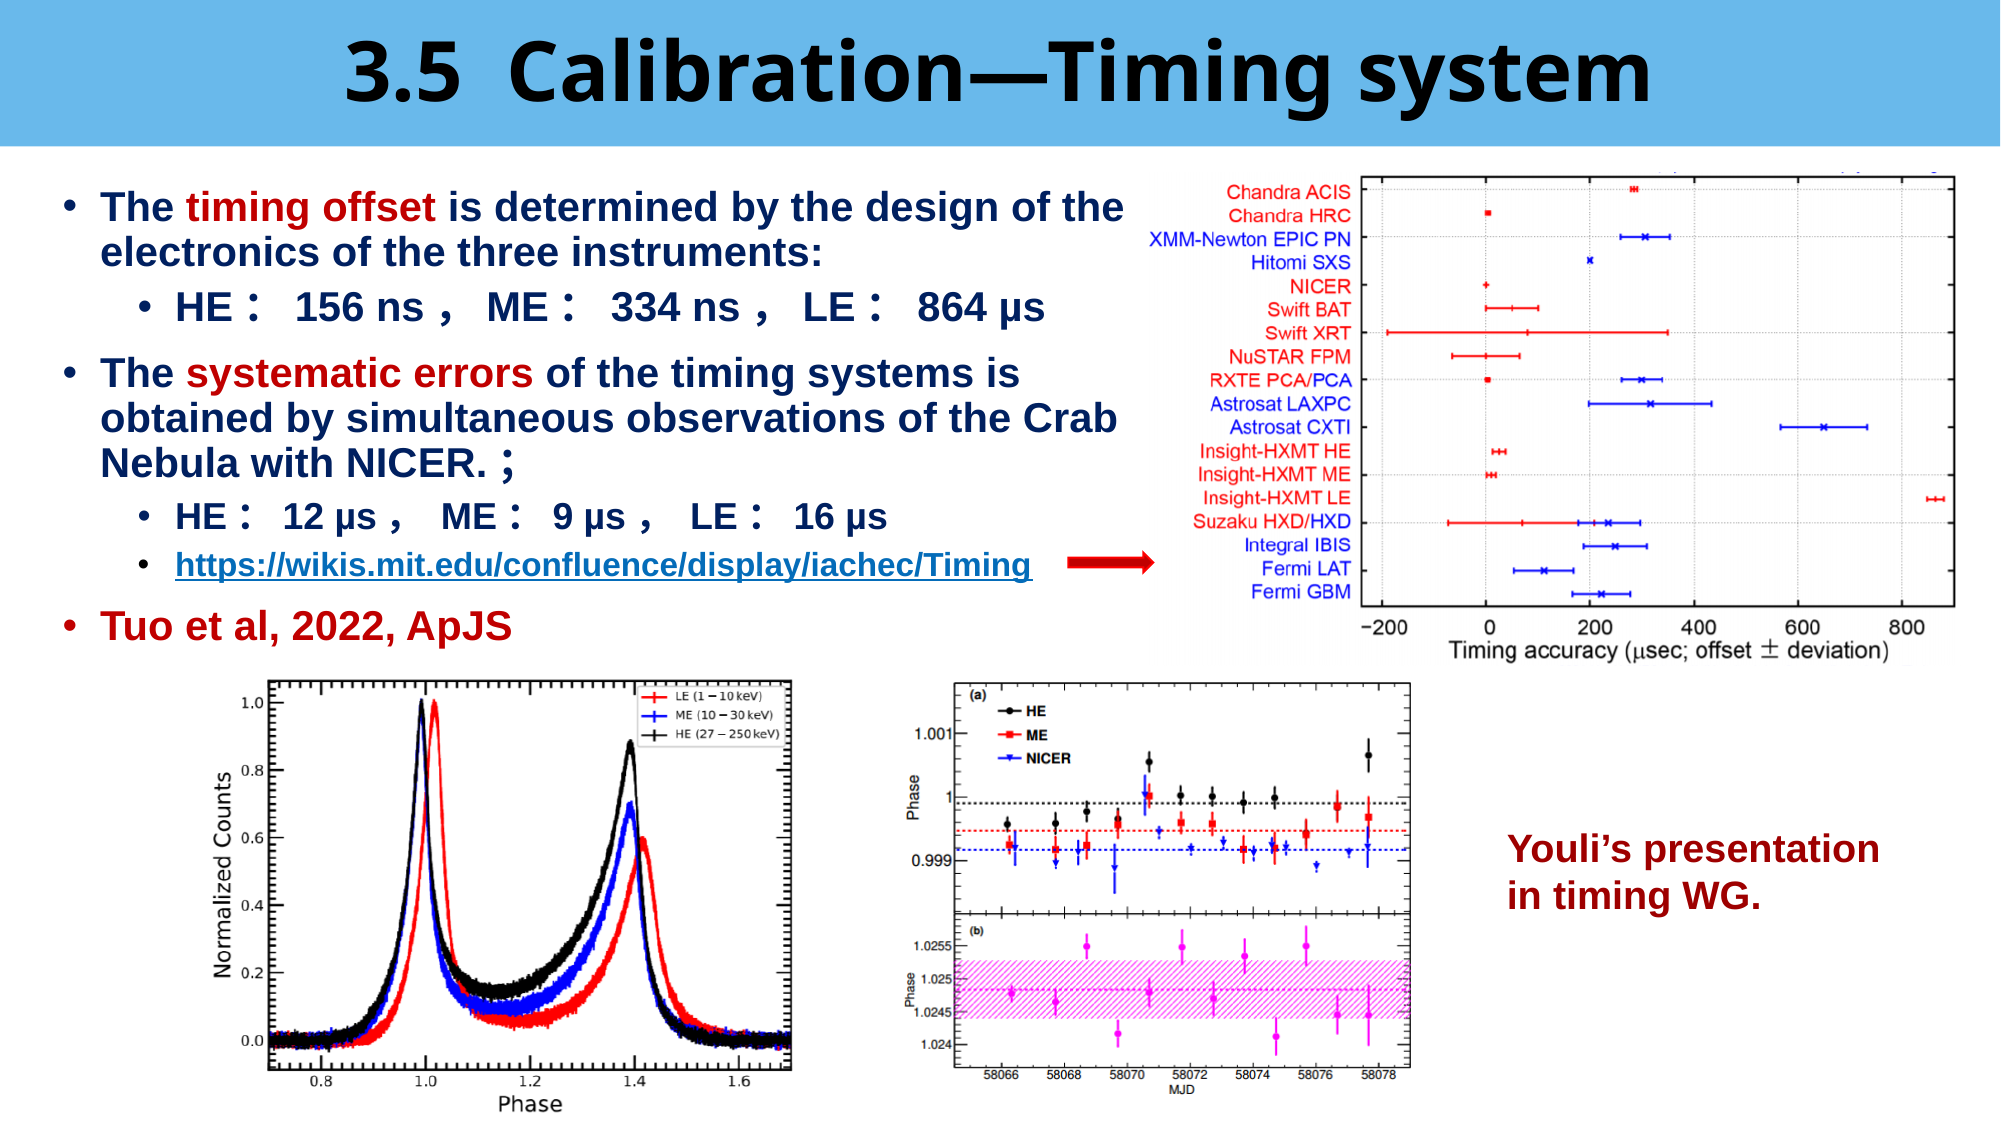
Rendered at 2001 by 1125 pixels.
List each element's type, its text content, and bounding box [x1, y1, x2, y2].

title 3.5 Calibration—Timing system [0, 22, 2000, 137]
text_box [1067, 556, 1137, 569]
text_box Youli’s presentation in timing WG. [1486, 813, 1921, 928]
picture [1137, 172, 1963, 666]
list The timing offset is determined by the design of the electronics of the three instruments: HE：156 ns，ME：334 ns，LE：864 µs The systematic errors of the timing systems is obtained by simultaneous observations of the Crab Nebula with NICER.； HE：12 µs， ME：9 µs， LE：16 µs https://wikis.mit.edu/confluence/display/iachec/Timing Tuo et al, 2022, ApJS [47, 177, 1161, 673]
picture [181, 672, 802, 1118]
picture [876, 670, 1430, 1099]
